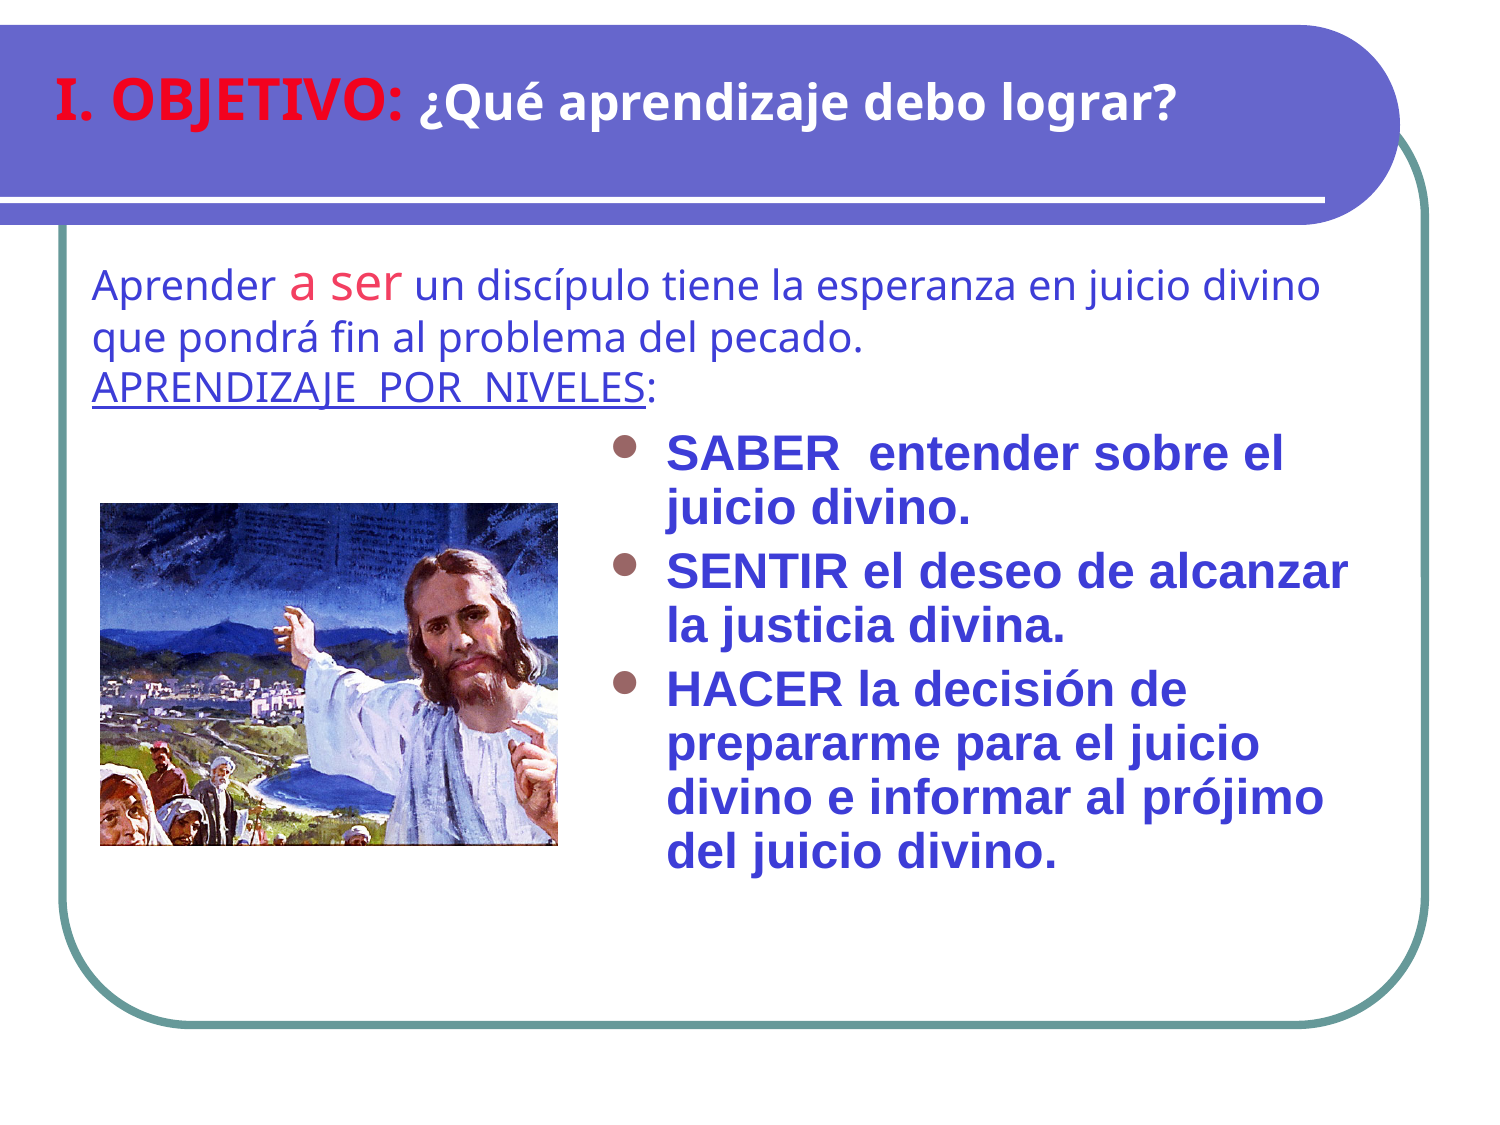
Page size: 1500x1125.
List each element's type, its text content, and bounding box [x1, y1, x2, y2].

text_box I. OBJETIVO: ¿Qué aprendizaje debo lograr? [41, 21, 1356, 172]
list SABER entender sobre el juicio divino. SENTIR el deseo de alcanzar la justicia divina. HACER la decisión de prepararme para el juicio divino e informar al prójimo del juicio divino. [594, 419, 1392, 970]
text_box Aprender a ser un discípulo tiene la esperanza en juicio divino que pondrá fin al problema del pecado. APRENDIZAJE POR NIVELES: [76, 243, 1392, 419]
picture [100, 503, 558, 847]
